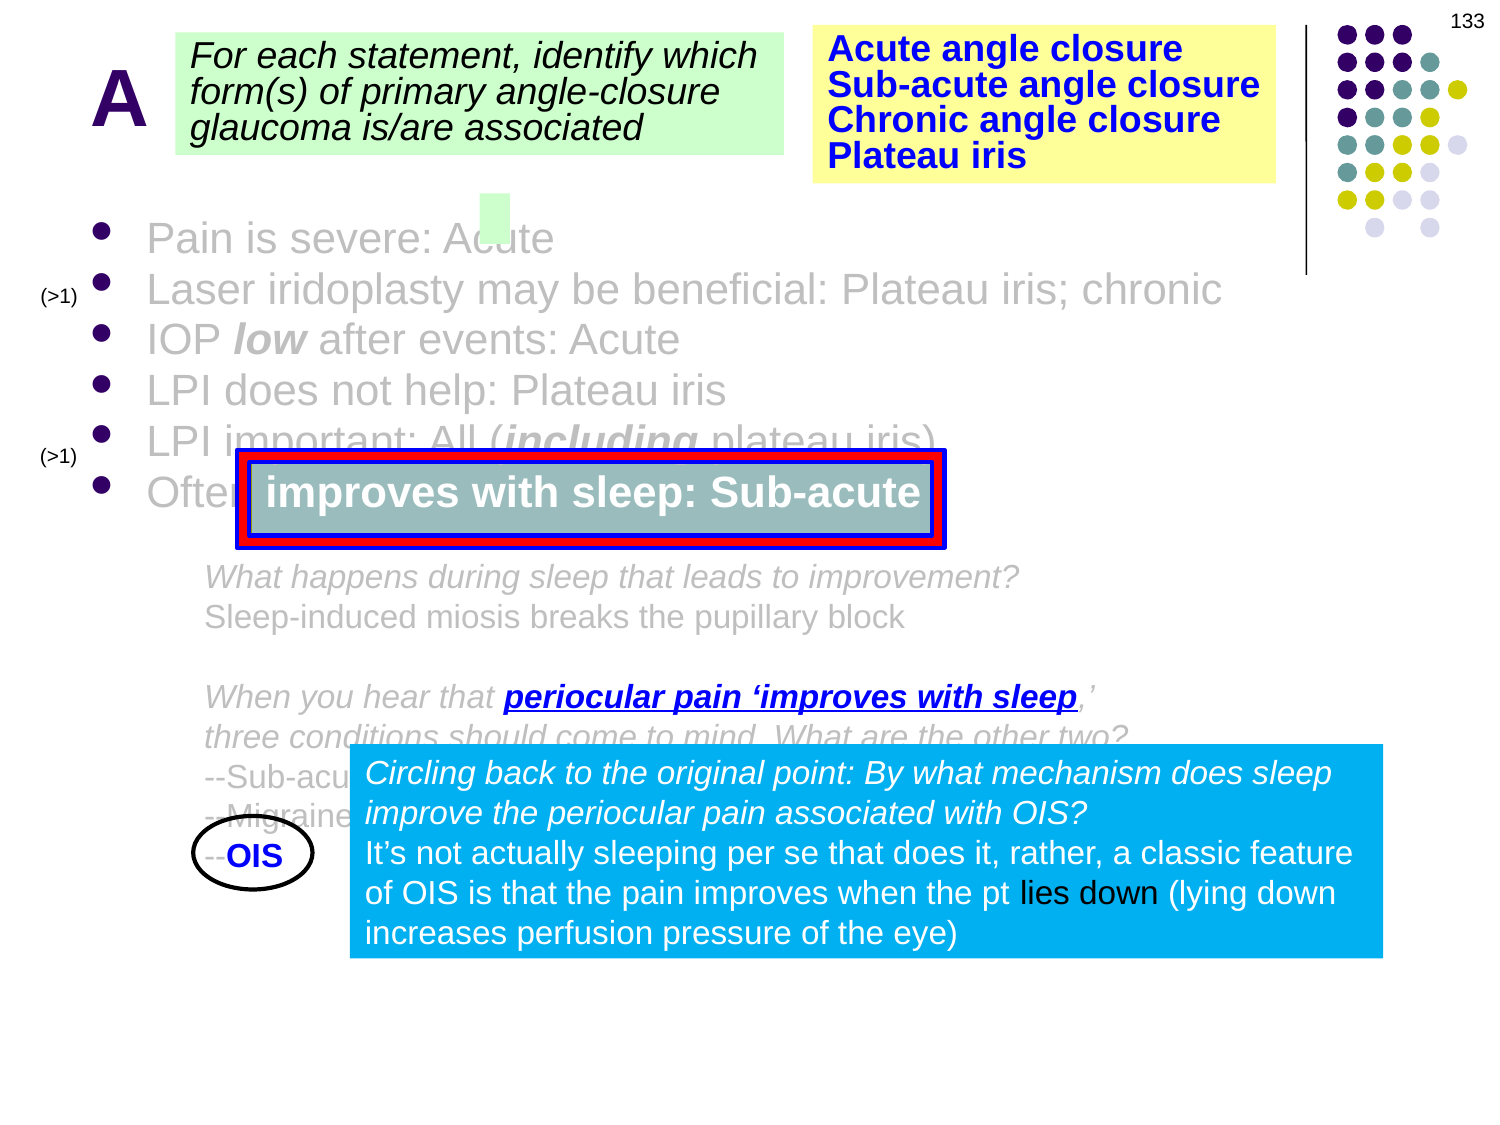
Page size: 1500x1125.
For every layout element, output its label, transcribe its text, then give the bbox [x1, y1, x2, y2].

text_box (>1) [25, 275, 93, 315]
slide_number 133 [1149, 0, 1500, 75]
text_box Circling back to the original point: By what mechanism does sleep improve the periocular pain associated with OIS? It’s not actually sleeping per se that does it, rather, a classic feature of OIS is that the pain improves when the pt lies down (lying down increases perfusion pressure of the eye) [349, 744, 1384, 959]
text_box (>1) [25, 434, 93, 475]
text_box [191, 813, 315, 892]
text_box What happens during sleep that leads to improvement? Sleep-induced miosis breaks the pupillary block When you hear that periocular pain ‘improves with sleep,’ three conditions should come to mind. What are the other two? --Sub-acute angle-closure glaucoma --Migraine --OIS [189, 547, 1150, 882]
text_box [479, 193, 510, 244]
text_box For each statement, identify which form(s) of primary angle-closure glaucoma is/are associated [175, 150, 784, 155]
text_box [235, 448, 947, 550]
title A [75, 20, 1313, 150]
list Pain is severe: Acute Laser iridoplasty may be beneficial: Plateau iris; chronic IOP low after events: Acute LPI does not help: Plateau iris LPI important: All (including plateau iris) Often improves with sleep: Sub-acute [75, 212, 1425, 1075]
text_box Acute angle closure Sub-acute angle closure Chronic angle closure Plateau iris [812, 150, 1276, 184]
